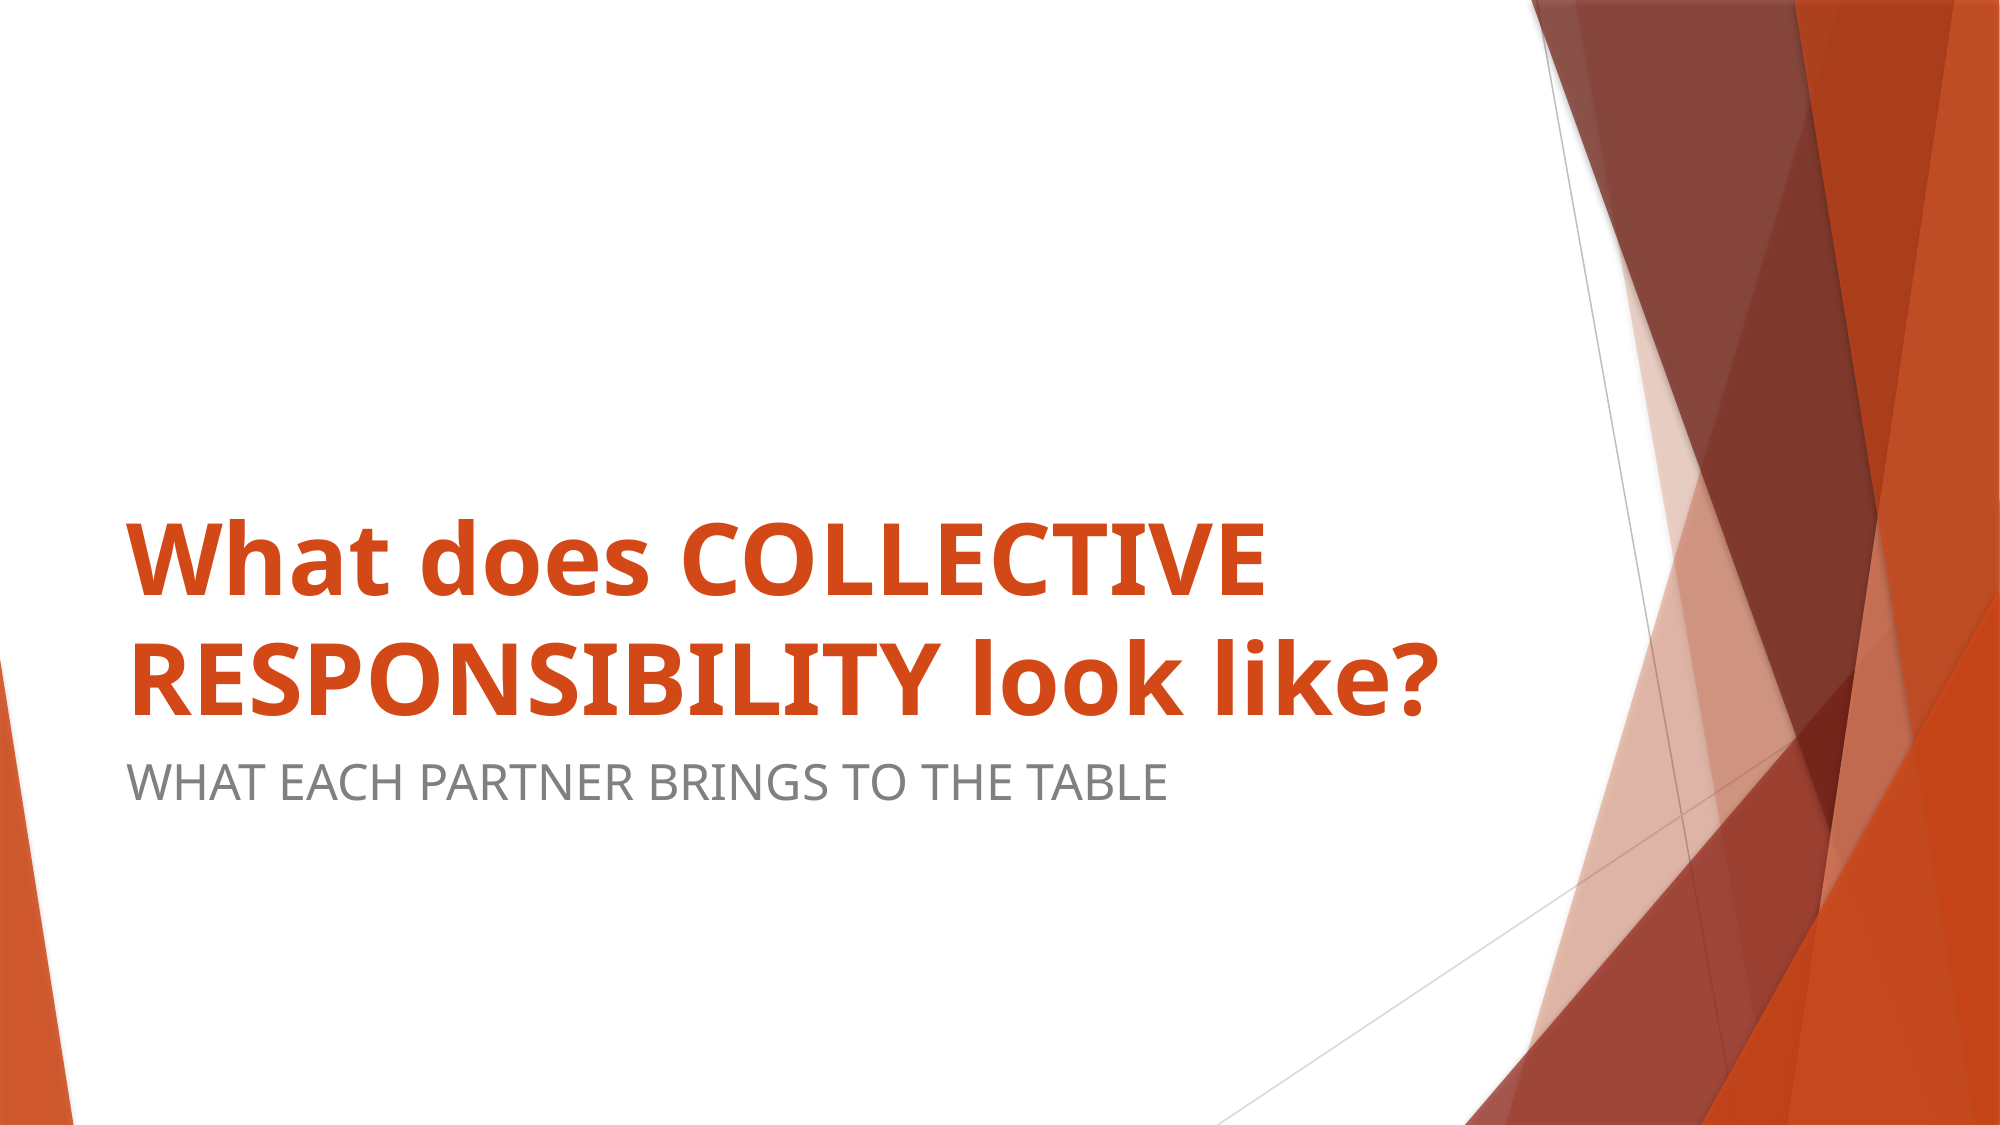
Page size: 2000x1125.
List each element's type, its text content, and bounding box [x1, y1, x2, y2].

title What does COLLECTIVE RESPONSIBILITY look like? [111, 443, 1725, 743]
list WHAT EACH PARTNER BRINGS TO THE TABLE [111, 742, 1521, 884]
